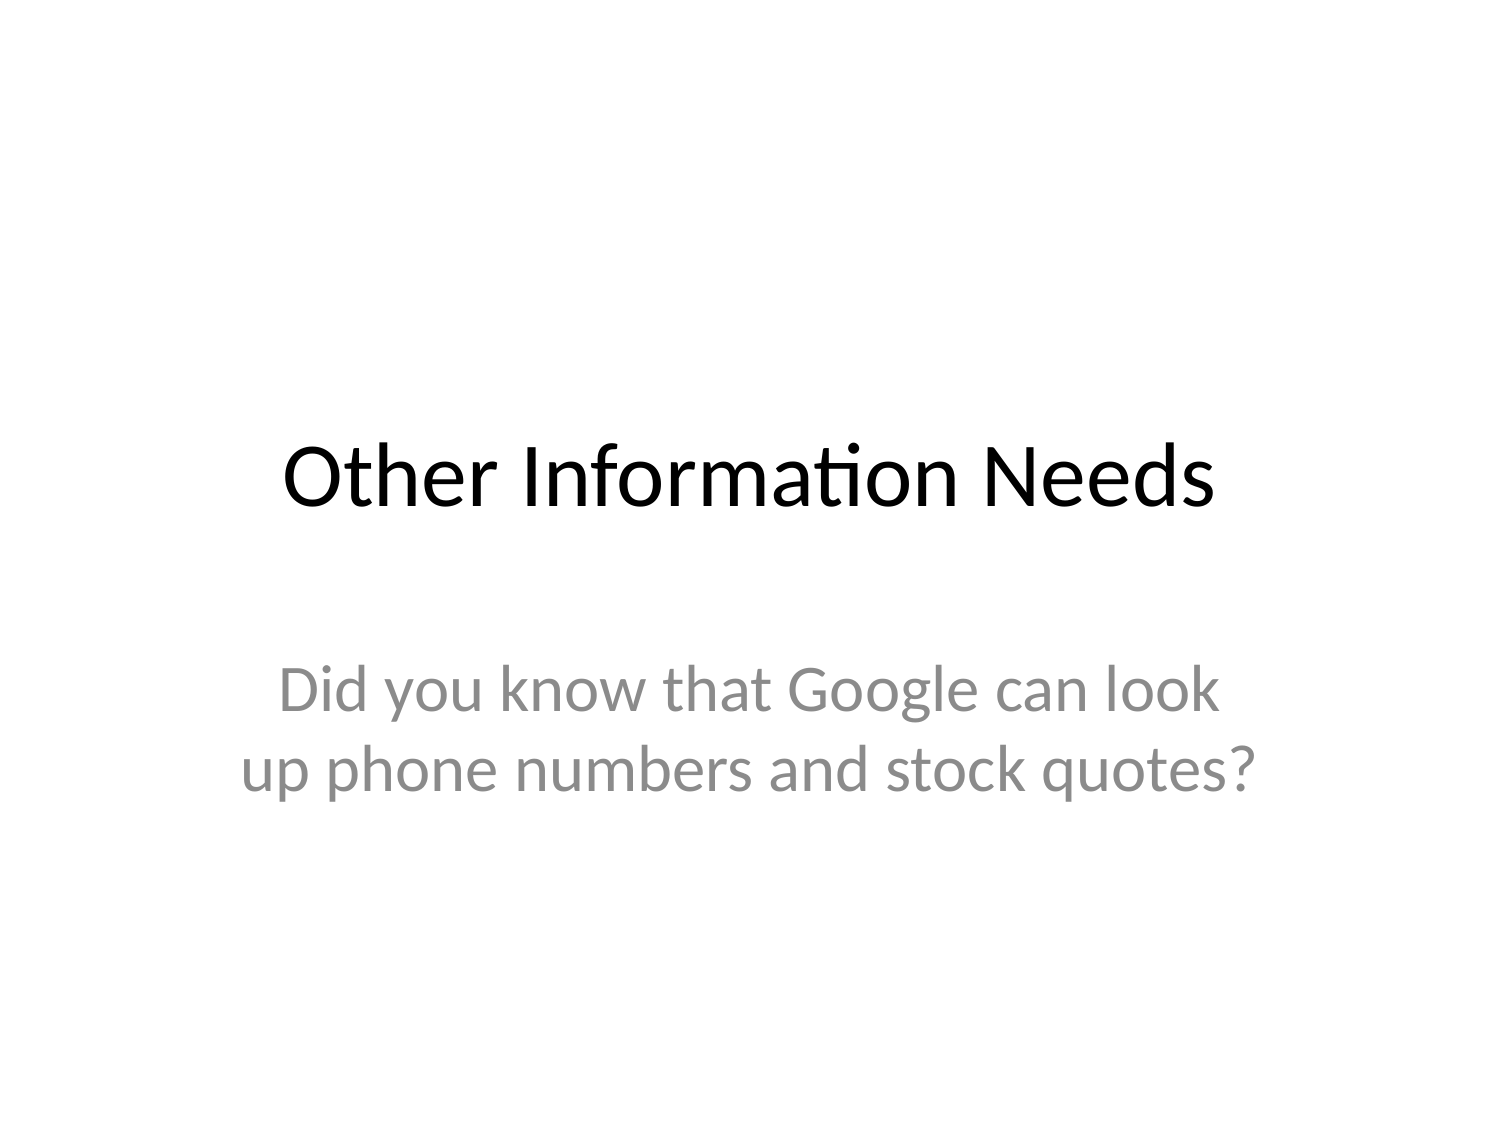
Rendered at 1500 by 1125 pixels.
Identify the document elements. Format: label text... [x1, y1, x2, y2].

subtitle Did you know that Google can look up phone numbers and stock quotes? [225, 637, 1275, 925]
title Other Information Needs [112, 349, 1388, 591]
